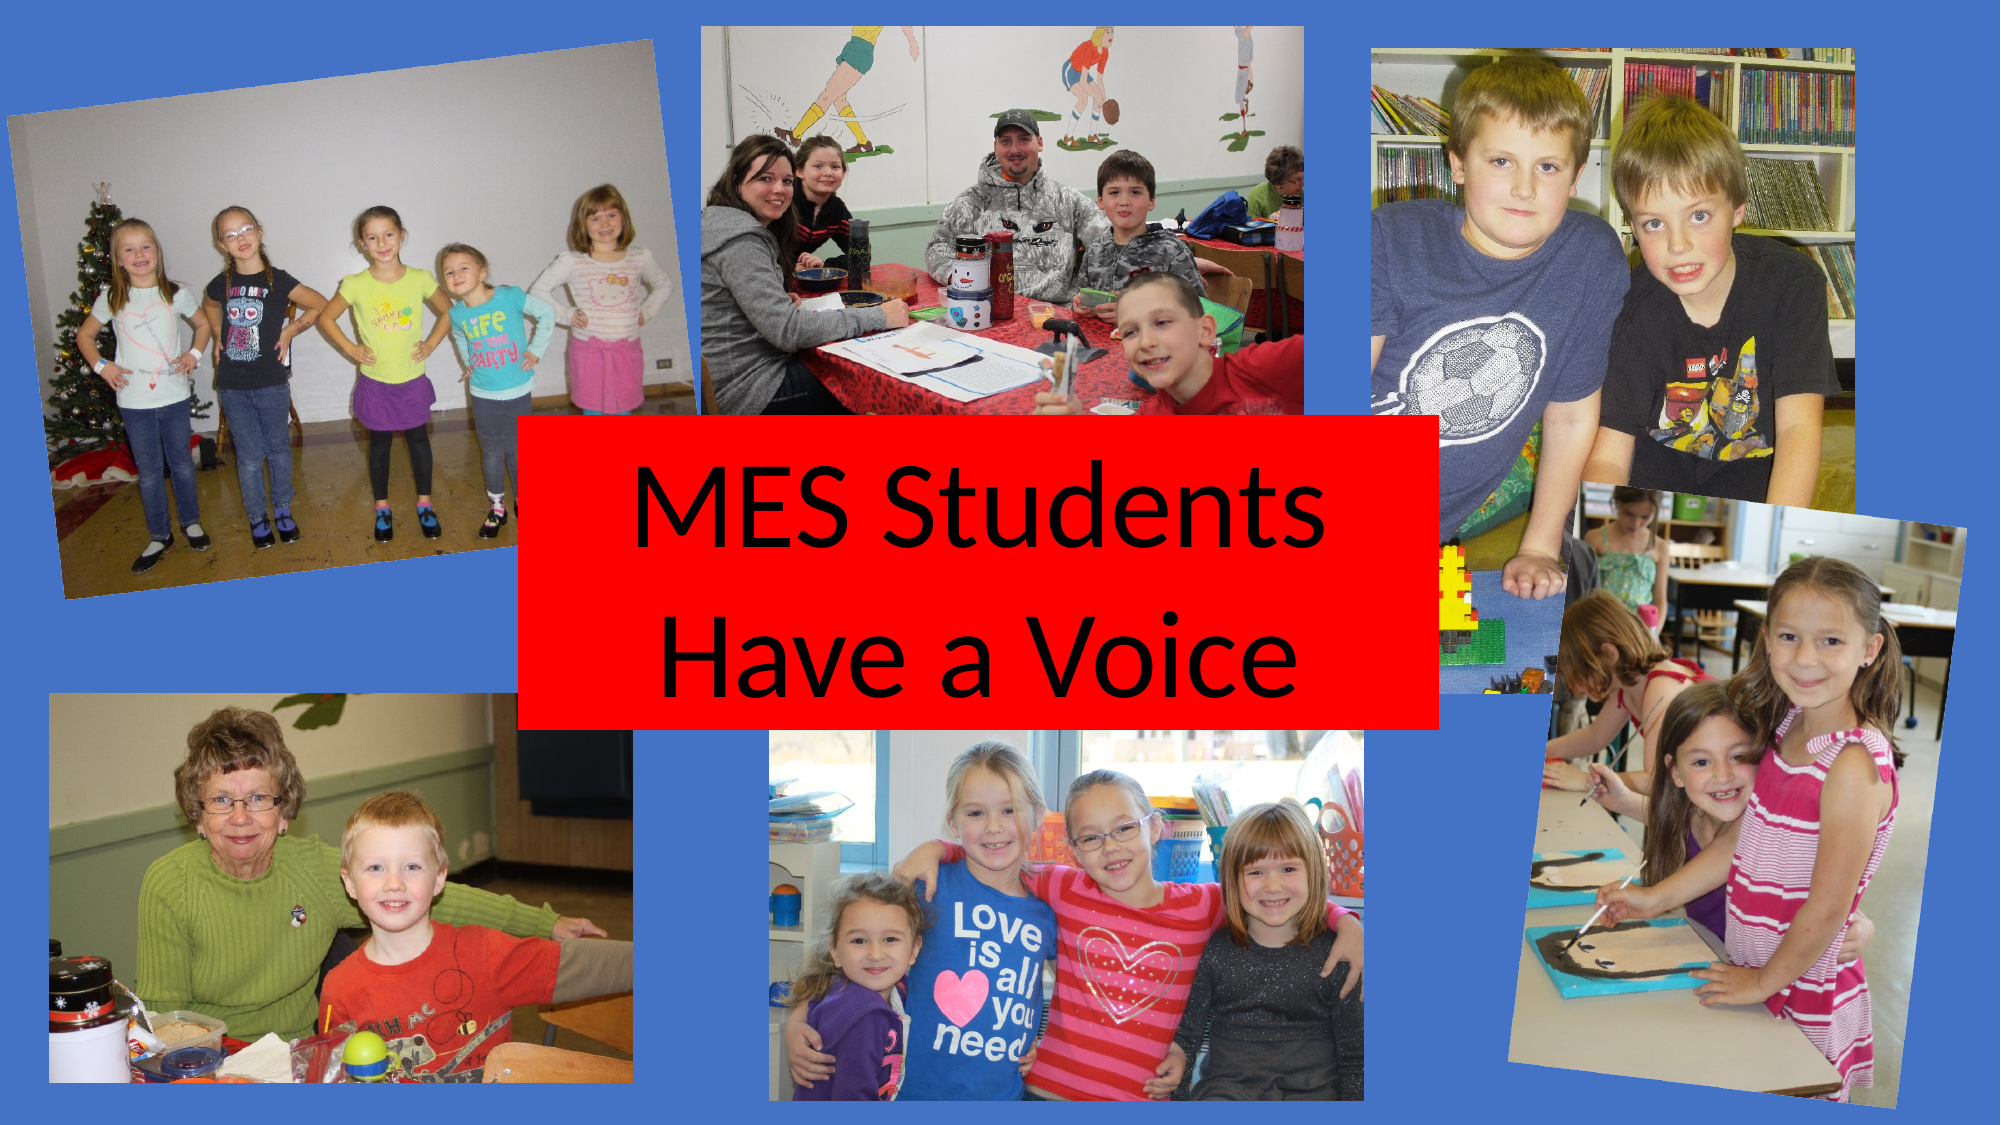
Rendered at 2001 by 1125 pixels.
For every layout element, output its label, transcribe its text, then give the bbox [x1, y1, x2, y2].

text_box MES Students Have a Voice [518, 415, 1440, 730]
picture [49, 693, 633, 1083]
picture [7, 39, 697, 599]
picture [1371, 48, 1967, 1108]
picture [769, 704, 1364, 1101]
picture [701, 26, 1304, 428]
